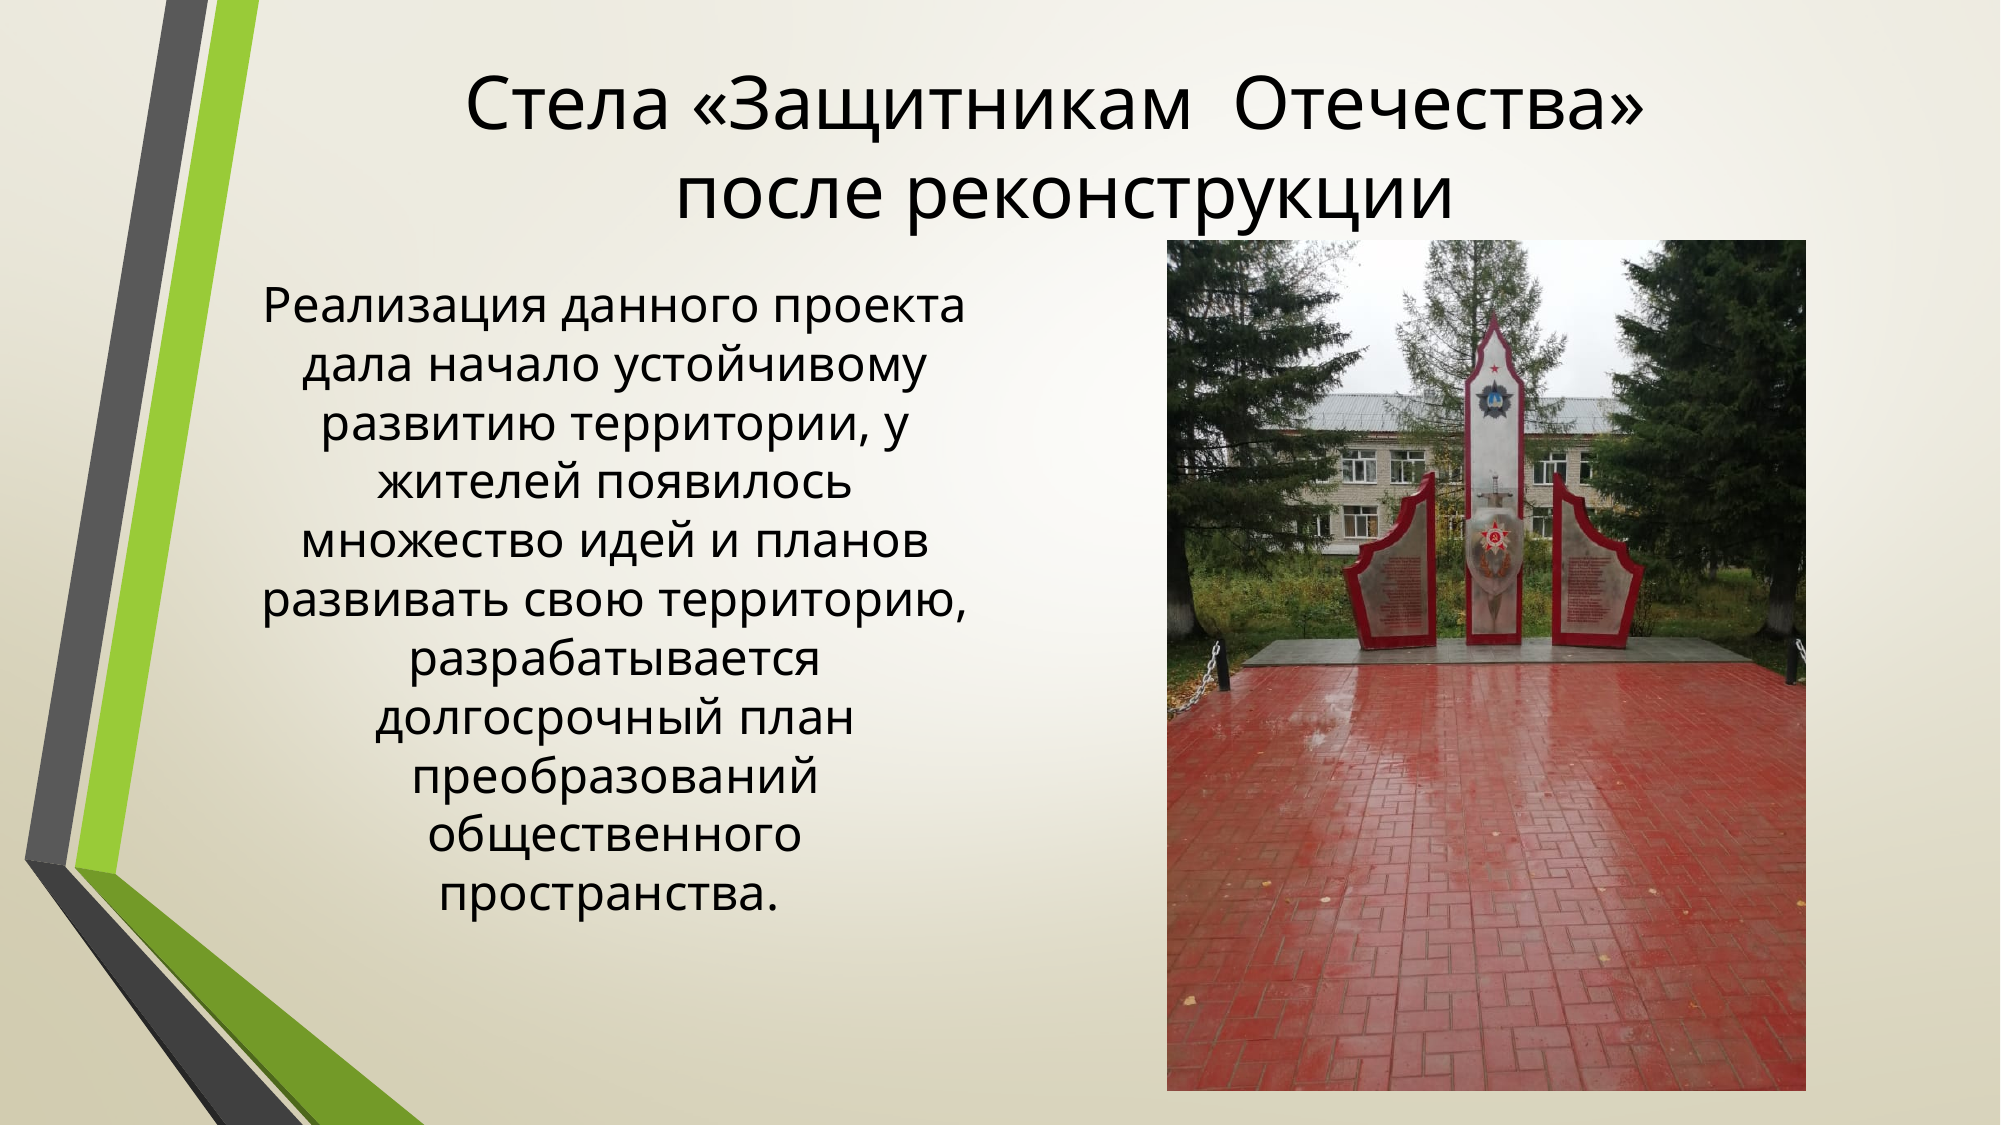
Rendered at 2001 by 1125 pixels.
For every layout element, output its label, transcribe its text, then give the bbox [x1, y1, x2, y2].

list Реализация данного проекта дала начало устойчивому развитию территории, у жителей появилось множество идей и планов развивать свою территорию, разрабатывается долгосрочный план преобразований общественного пространства. [243, 266, 988, 979]
picture [1167, 240, 1806, 1092]
title Стела «Защитникам Отечества» после реконструкции [243, 48, 1887, 242]
